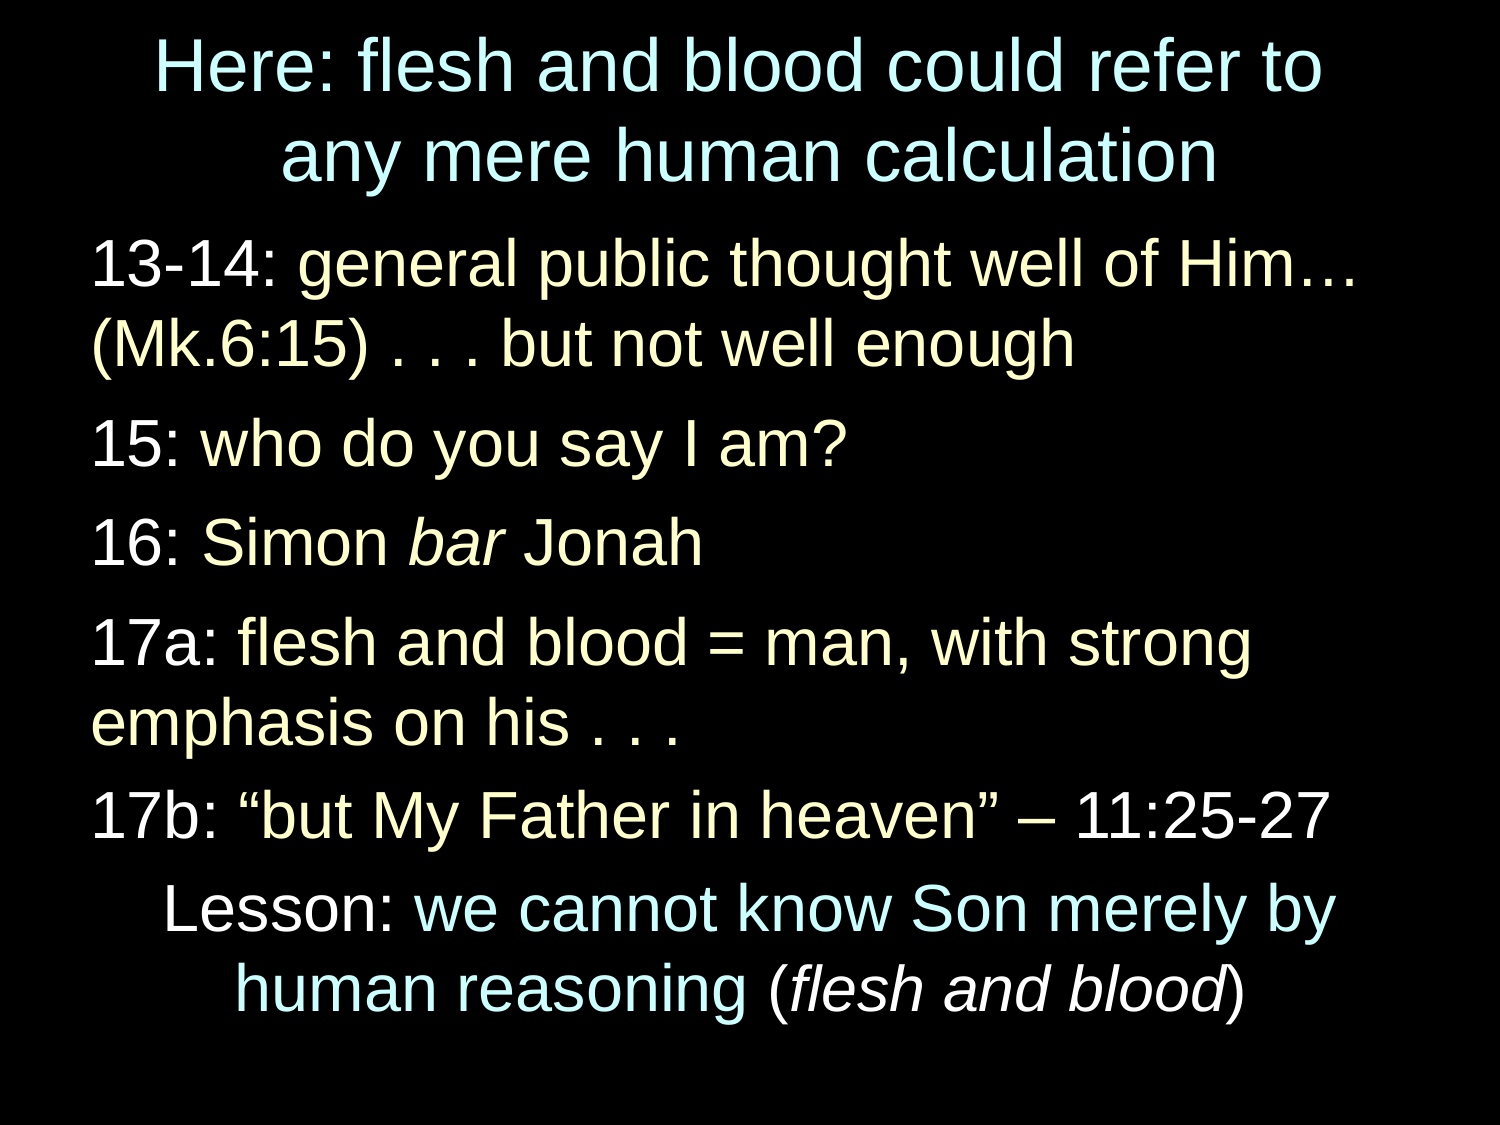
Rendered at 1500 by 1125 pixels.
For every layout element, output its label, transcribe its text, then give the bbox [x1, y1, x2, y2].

title Here: flesh and blood could refer to any mere human calculation [75, 0, 1425, 212]
list 13-14: general public thought well of Him… (Mk.6:15) . . . but not well enough 15: who do you say I am? 16: Simon bar Jonah 17a: flesh and blood = man, with strong emphasis on his . . . 17b: “but My Father in heaven” – 11:25-27 Lesson: we cannot know Son merely by human reasoning (flesh and blood) [75, 212, 1425, 1075]
